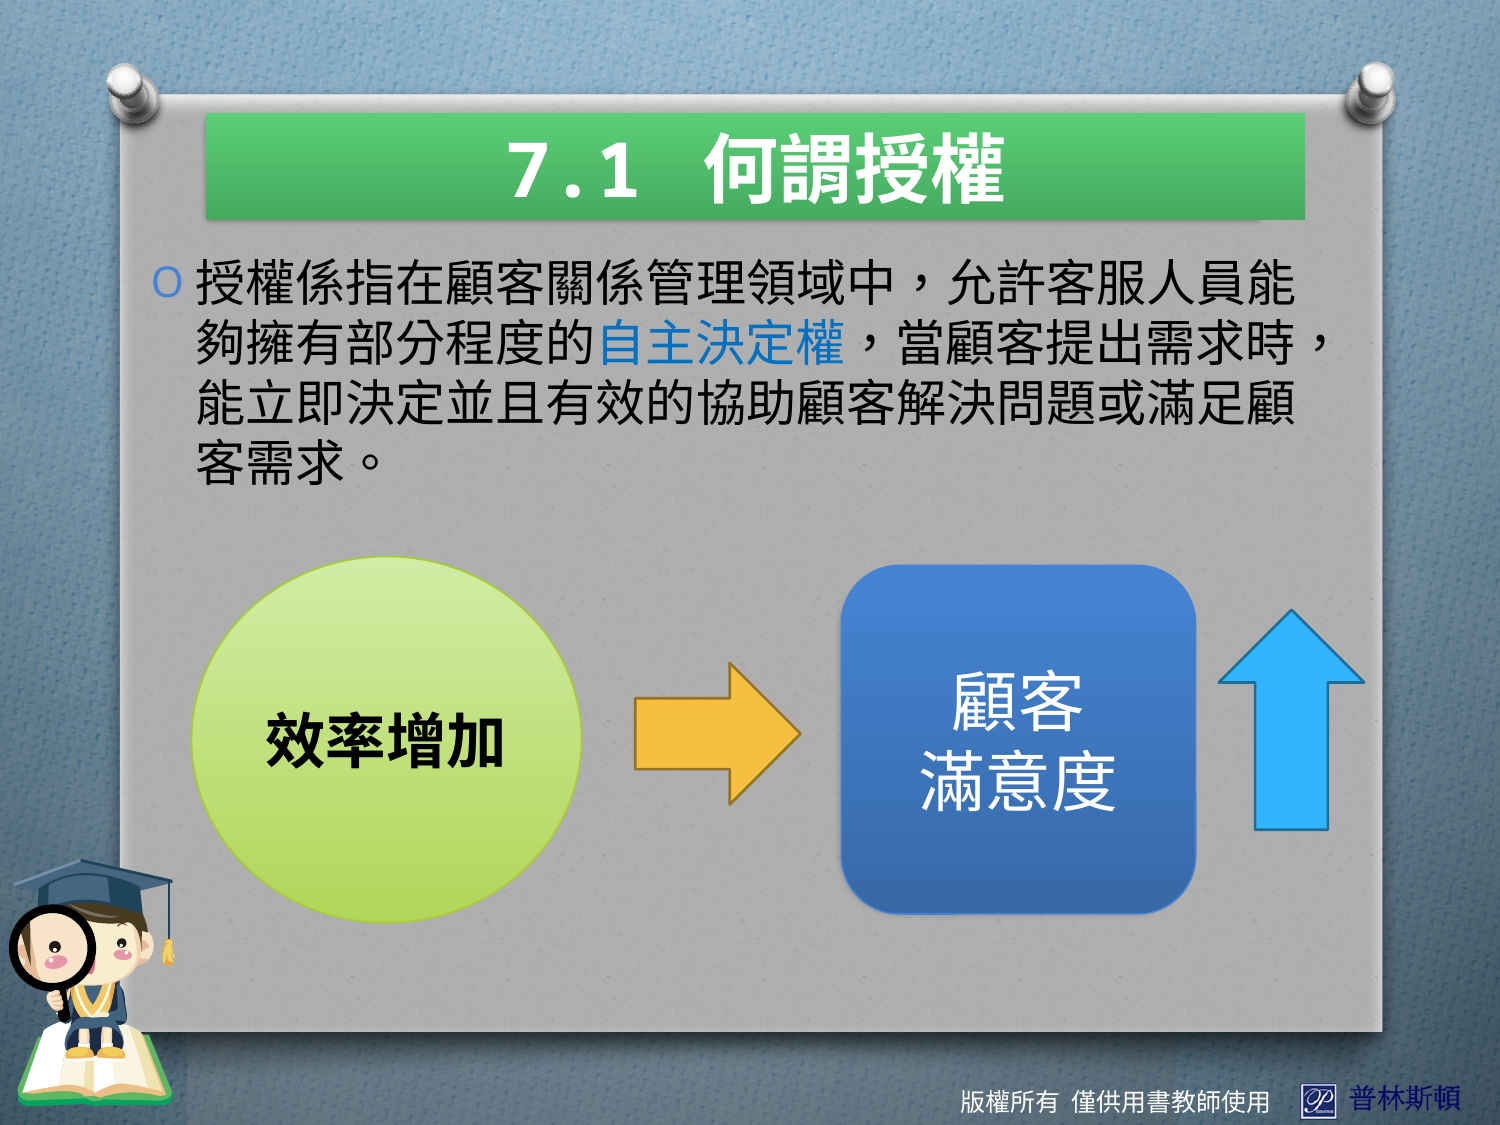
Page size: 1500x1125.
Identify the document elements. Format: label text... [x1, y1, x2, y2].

picture [75, 29, 198, 153]
picture [1300, 1071, 1482, 1125]
text_box [1217, 608, 1366, 832]
text_box 7.1 何謂授權 [206, 113, 1306, 220]
text_box 顧客 滿意度 [840, 564, 1197, 915]
text_box 效率增加 [190, 555, 583, 924]
text_box [633, 661, 802, 806]
picture [1317, 35, 1439, 156]
list 授權係指在顧客關係管理領域中，允許客服人員能夠擁有部分程度的自主決定權，當顧客提出需求時，能立即決定並且有效的協助顧客解決問題或滿足顧客需求。 [135, 243, 1353, 1012]
